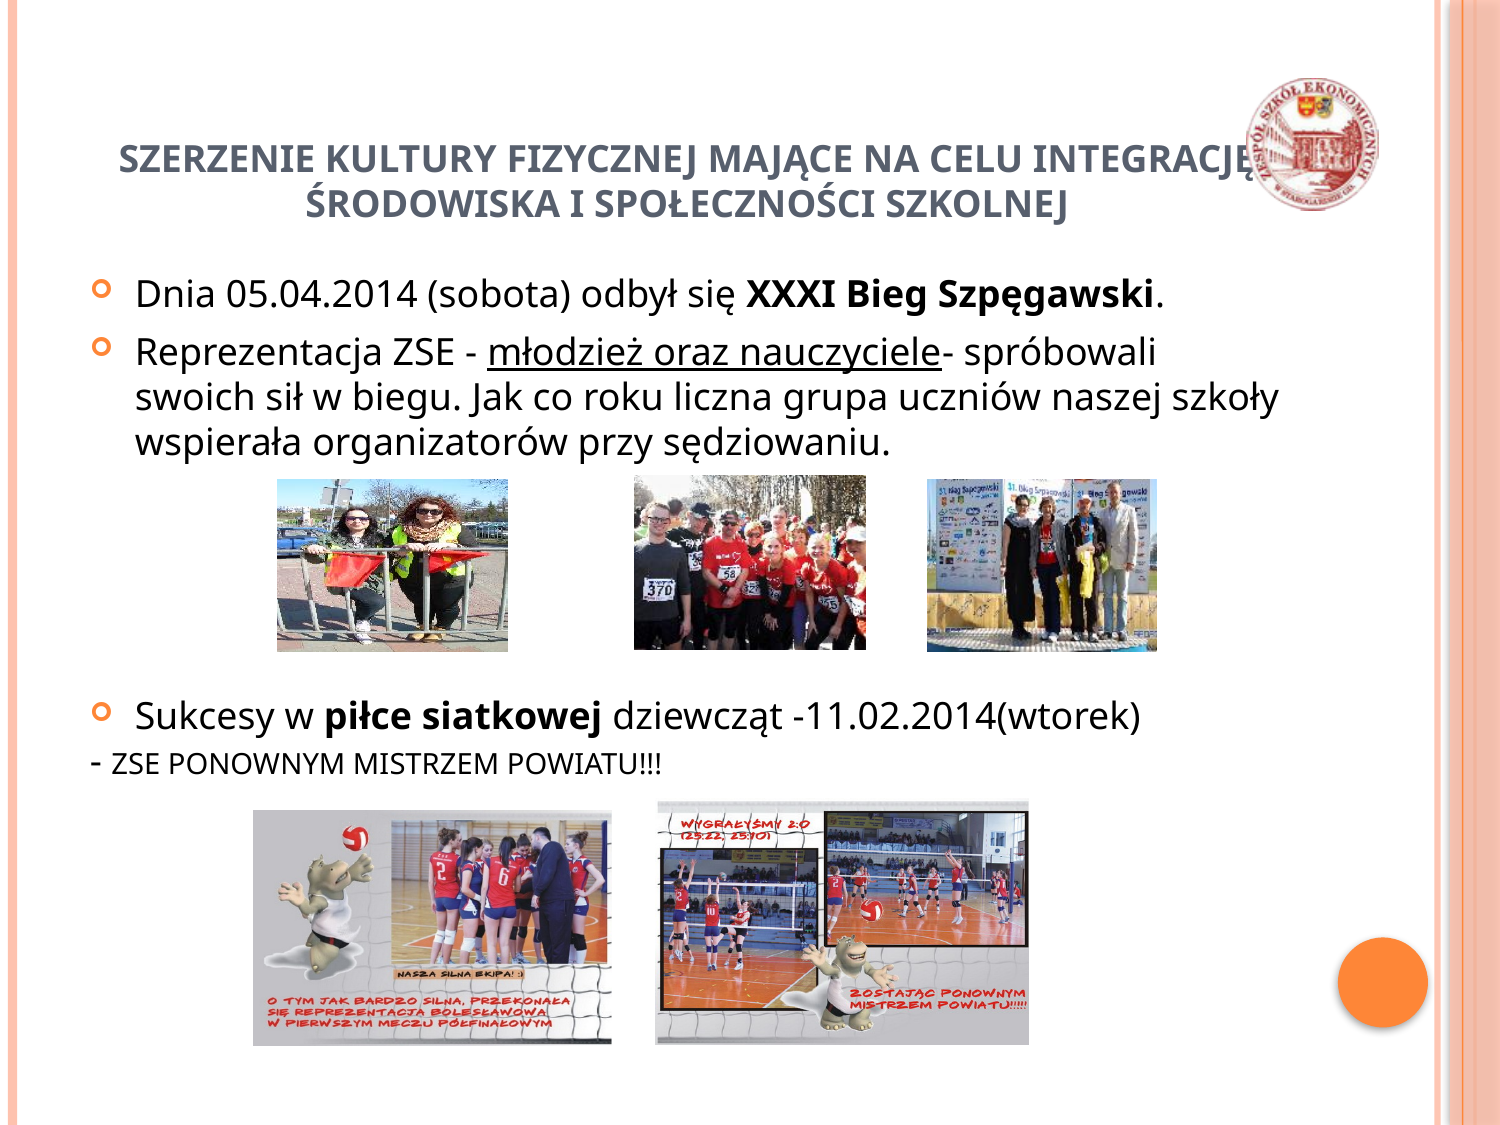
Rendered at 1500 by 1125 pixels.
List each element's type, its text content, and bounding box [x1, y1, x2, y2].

picture [654, 798, 1030, 1046]
picture [276, 479, 508, 653]
picture [253, 809, 613, 1047]
title Szerzenie kultury fizycznej mające na celu integrację środowiska i społeczności szkolnej [75, 45, 1300, 233]
picture [926, 479, 1157, 653]
picture [1245, 77, 1380, 212]
list Dnia 05.04.2014 (sobota) odbył się XXXI Bieg Szpęgawski. Reprezentacja ZSE - młodzież oraz nauczyciele- spróbowali swoich sił w biegu. Jak co roku liczna grupa uczniów naszej szkoły wspierała organizatorów przy sędziowaniu. Sukcesy w piłce siatkowej dziewcząt -11.02.2014(wtorek) - ZSE PONOWNYM MISTRZEM POWIATU!!! [75, 262, 1300, 1062]
picture [633, 475, 867, 650]
